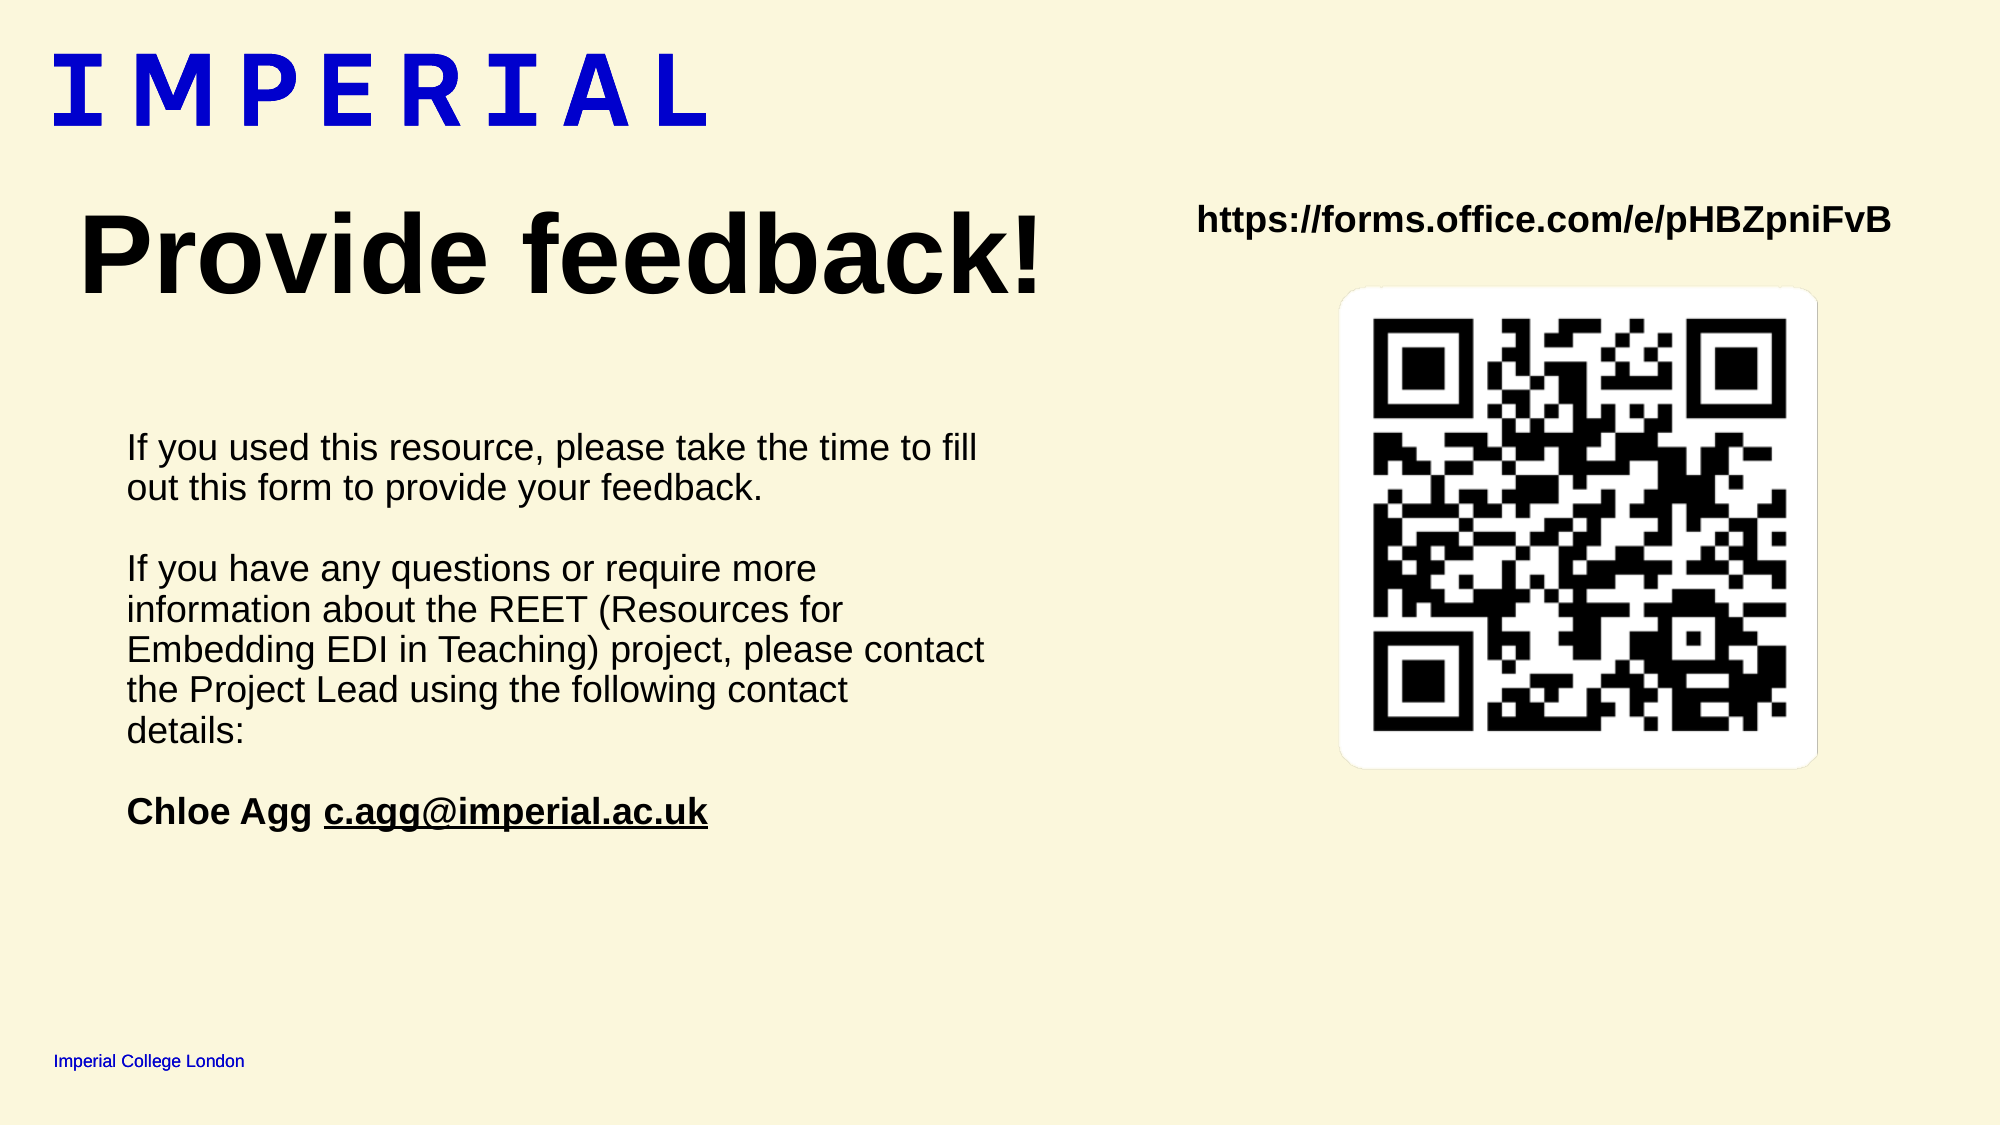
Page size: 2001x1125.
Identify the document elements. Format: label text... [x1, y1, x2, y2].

text_box https://forms.office.com/e/pHBZpniFvB [1181, 187, 1937, 248]
text_box If you used this resource, please take the time to fill out this form to provide your feedback. If you have any questions or require more information about the REET (Resources for Embedding EDI in Teaching) project, please contact the Project Lead using the following contact details: Chloe Agg c.agg@imperial.ac.uk [126, 427, 989, 865]
picture [1304, 266, 1845, 788]
text_box Provide feedback! [63, 188, 1189, 414]
